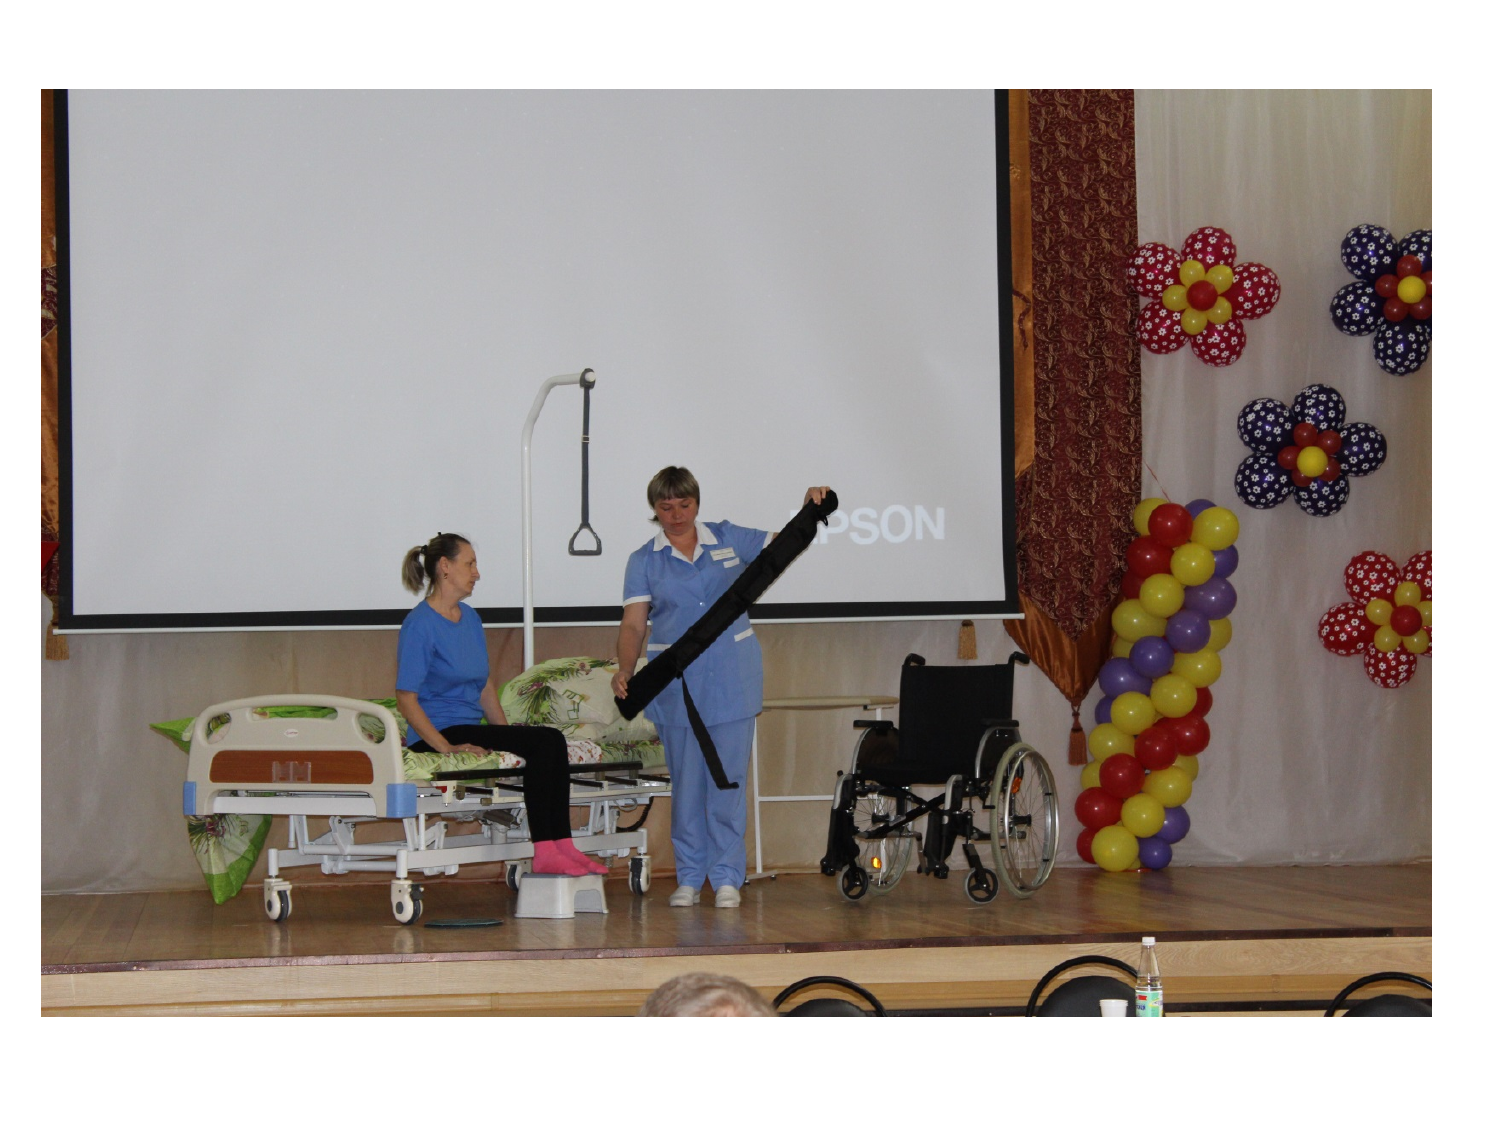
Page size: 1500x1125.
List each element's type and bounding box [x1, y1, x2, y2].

list [40, 89, 1432, 1017]
